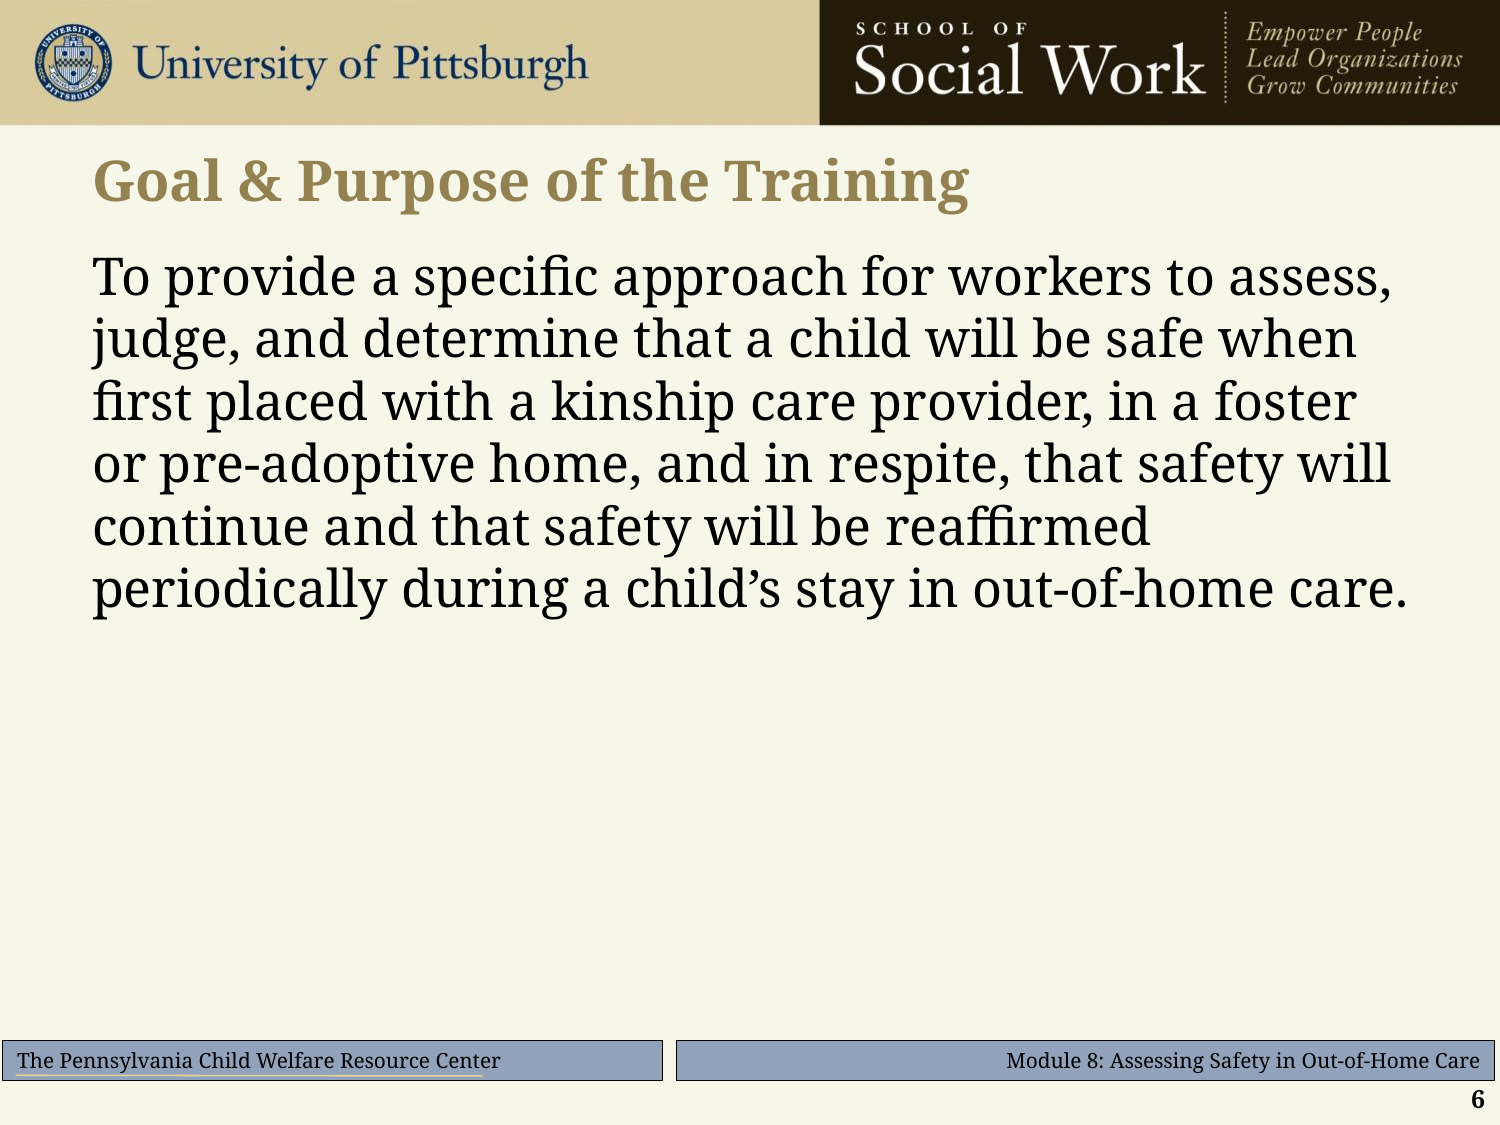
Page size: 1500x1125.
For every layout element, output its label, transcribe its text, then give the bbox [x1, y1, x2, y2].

slide_number 6 [1332, 1085, 1500, 1117]
title Goal & Purpose of the Training [76, 129, 1428, 228]
list To provide a specific approach for workers to assess, judge, and determine that a child will be safe when first placed with a kinship care provider, in a foster or pre-adoptive home, and in respite, that safety will continue and that safety will be reaffirmed periodically during a child’s stay in out-of-home care. [76, 235, 1431, 1037]
picture [0, 0, 1500, 1125]
